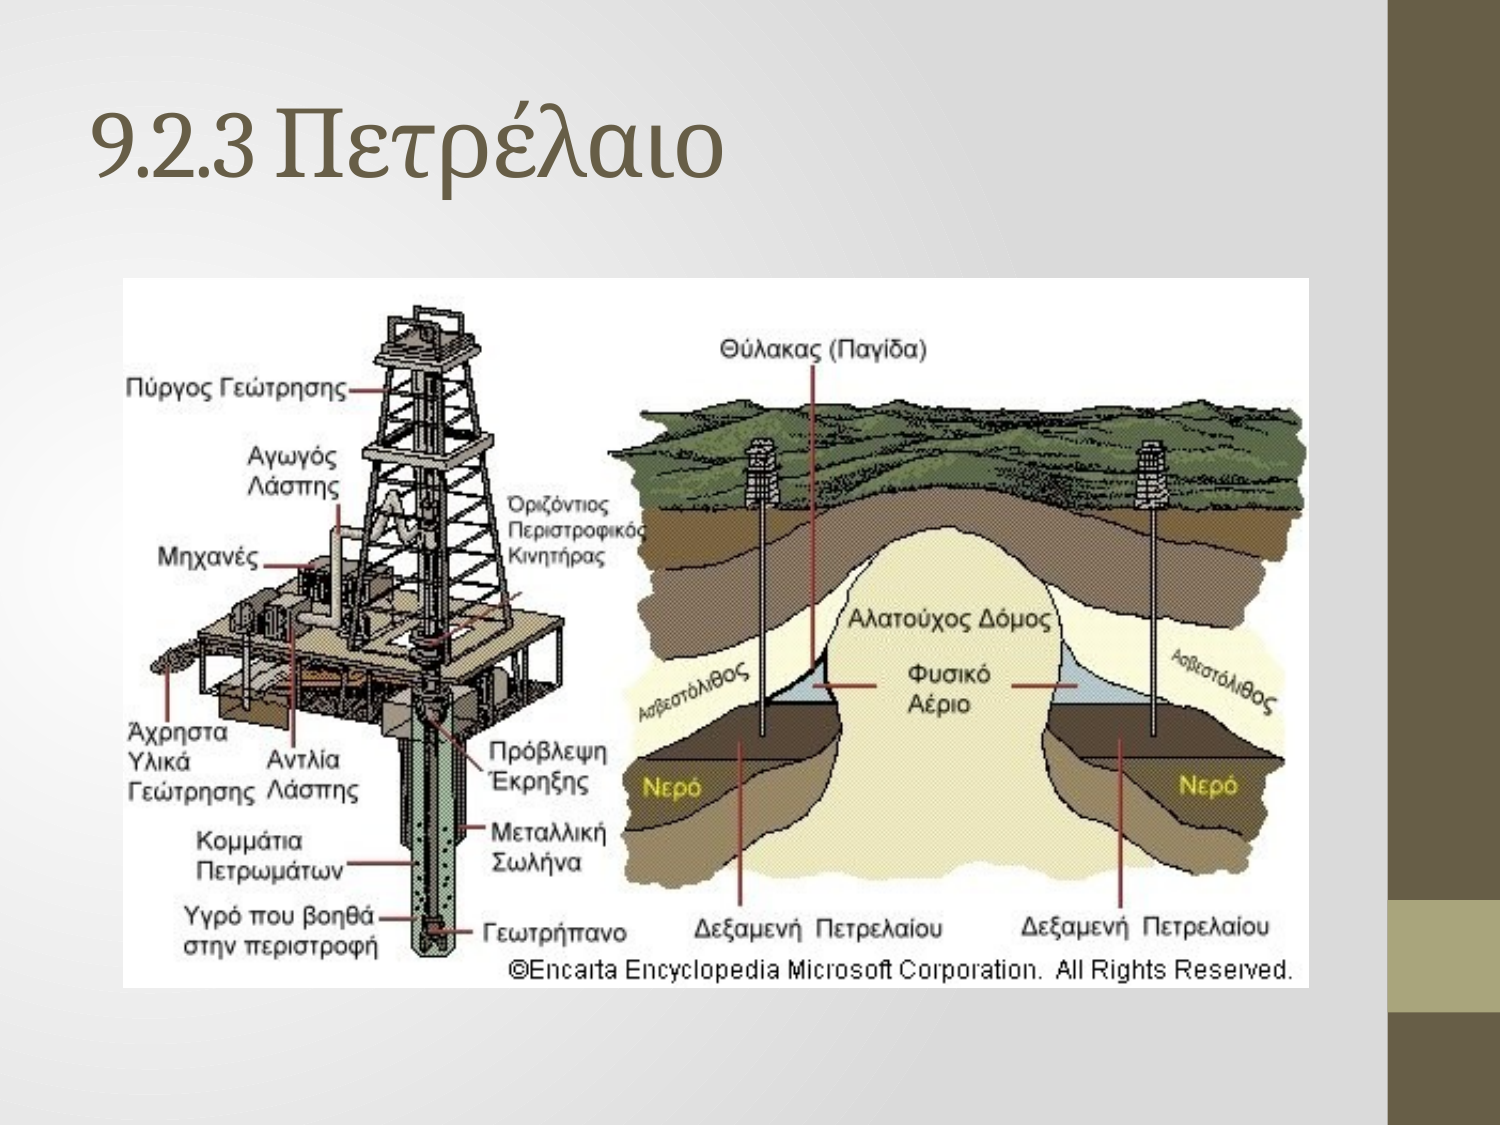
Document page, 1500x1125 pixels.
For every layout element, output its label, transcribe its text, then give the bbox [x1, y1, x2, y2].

title 9.2.3 Πετρέλαιο [75, 45, 1325, 233]
picture [123, 278, 1310, 989]
